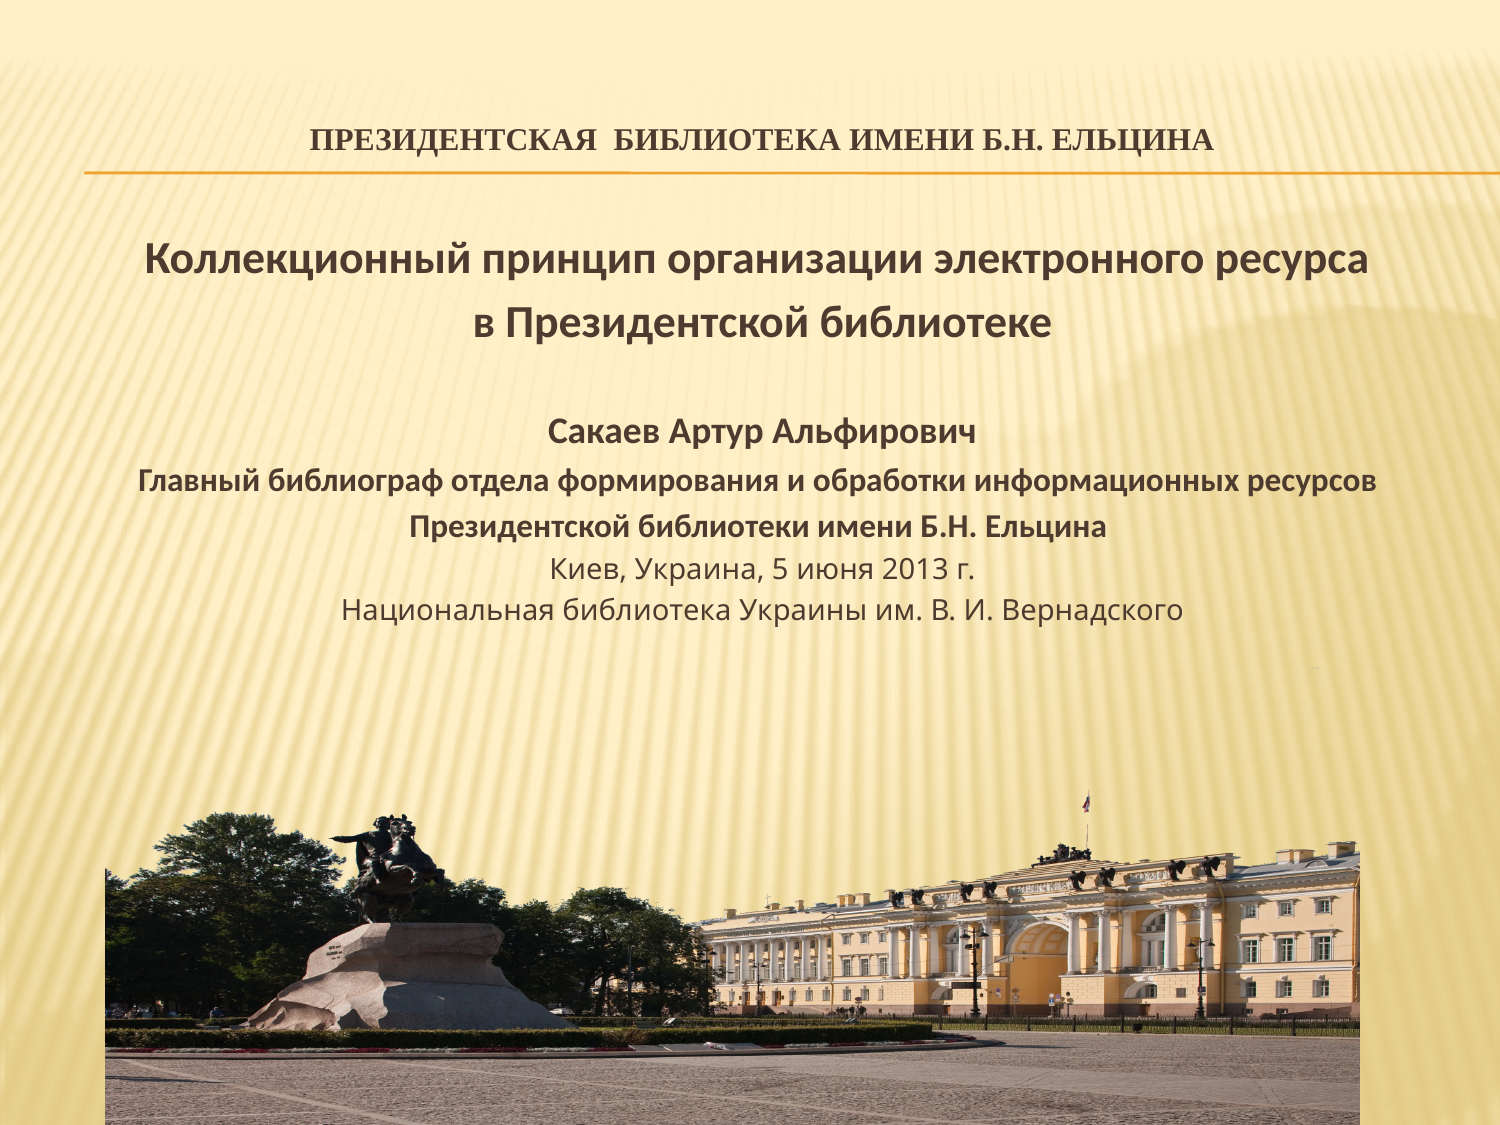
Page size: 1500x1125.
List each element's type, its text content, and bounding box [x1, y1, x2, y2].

title Президентская библиотека имени Б.Н. Ельцина [50, 35, 1475, 219]
list Коллекционный принцип организации электронного ресурса в Президентской библиотеке Сакаев Артур Альфирович Главный библиограф отдела формирования и обработки информационных ресурсов Президентской библиотеки имени Б.Н. Ельцина Киев, Украина, 5 июня 2013 г. Национальная библиотека Украины им. В. И. Вернадского [50, 219, 1475, 998]
picture [105, 667, 1360, 1125]
